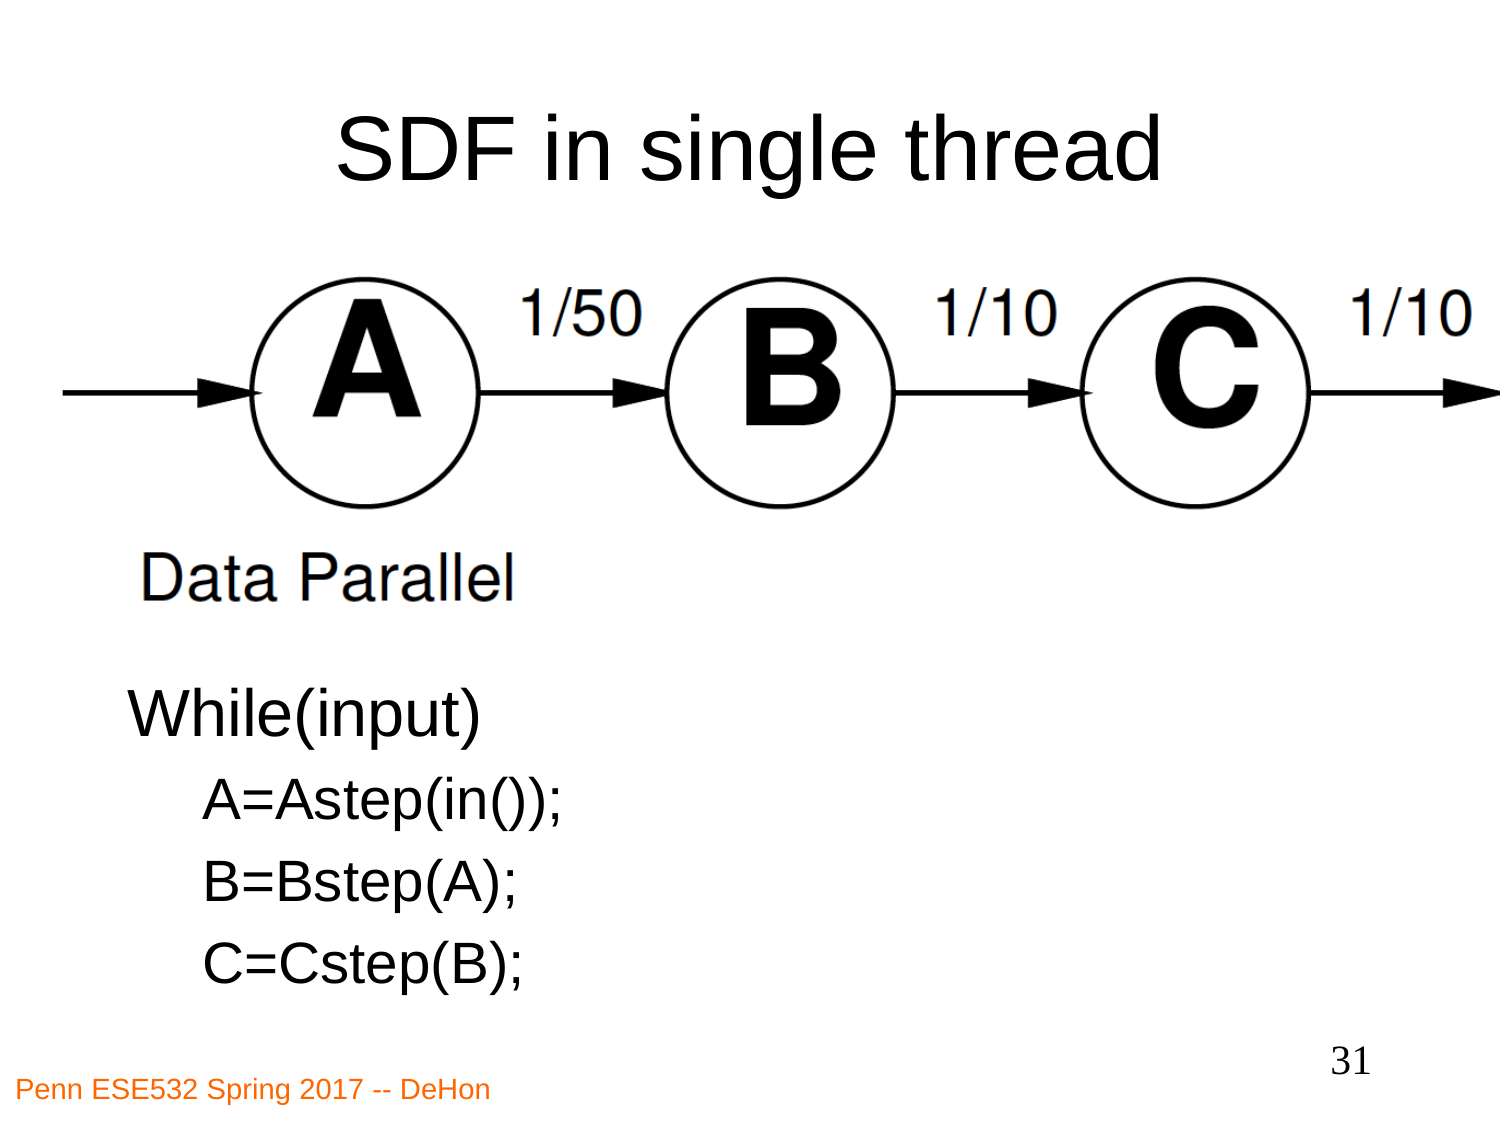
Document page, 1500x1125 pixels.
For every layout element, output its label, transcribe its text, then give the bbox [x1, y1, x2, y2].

slide_number Penn ESE532 Spring 2017 -- DeHon [0, 1062, 688, 1125]
list While(input) A=Astep(in()); B=Bstep(A); C=Cstep(B); [112, 662, 1388, 1001]
title SDF in single thread [112, 49, 1388, 238]
slide_number 31 [1074, 1024, 1388, 1101]
picture [53, 274, 1500, 628]
